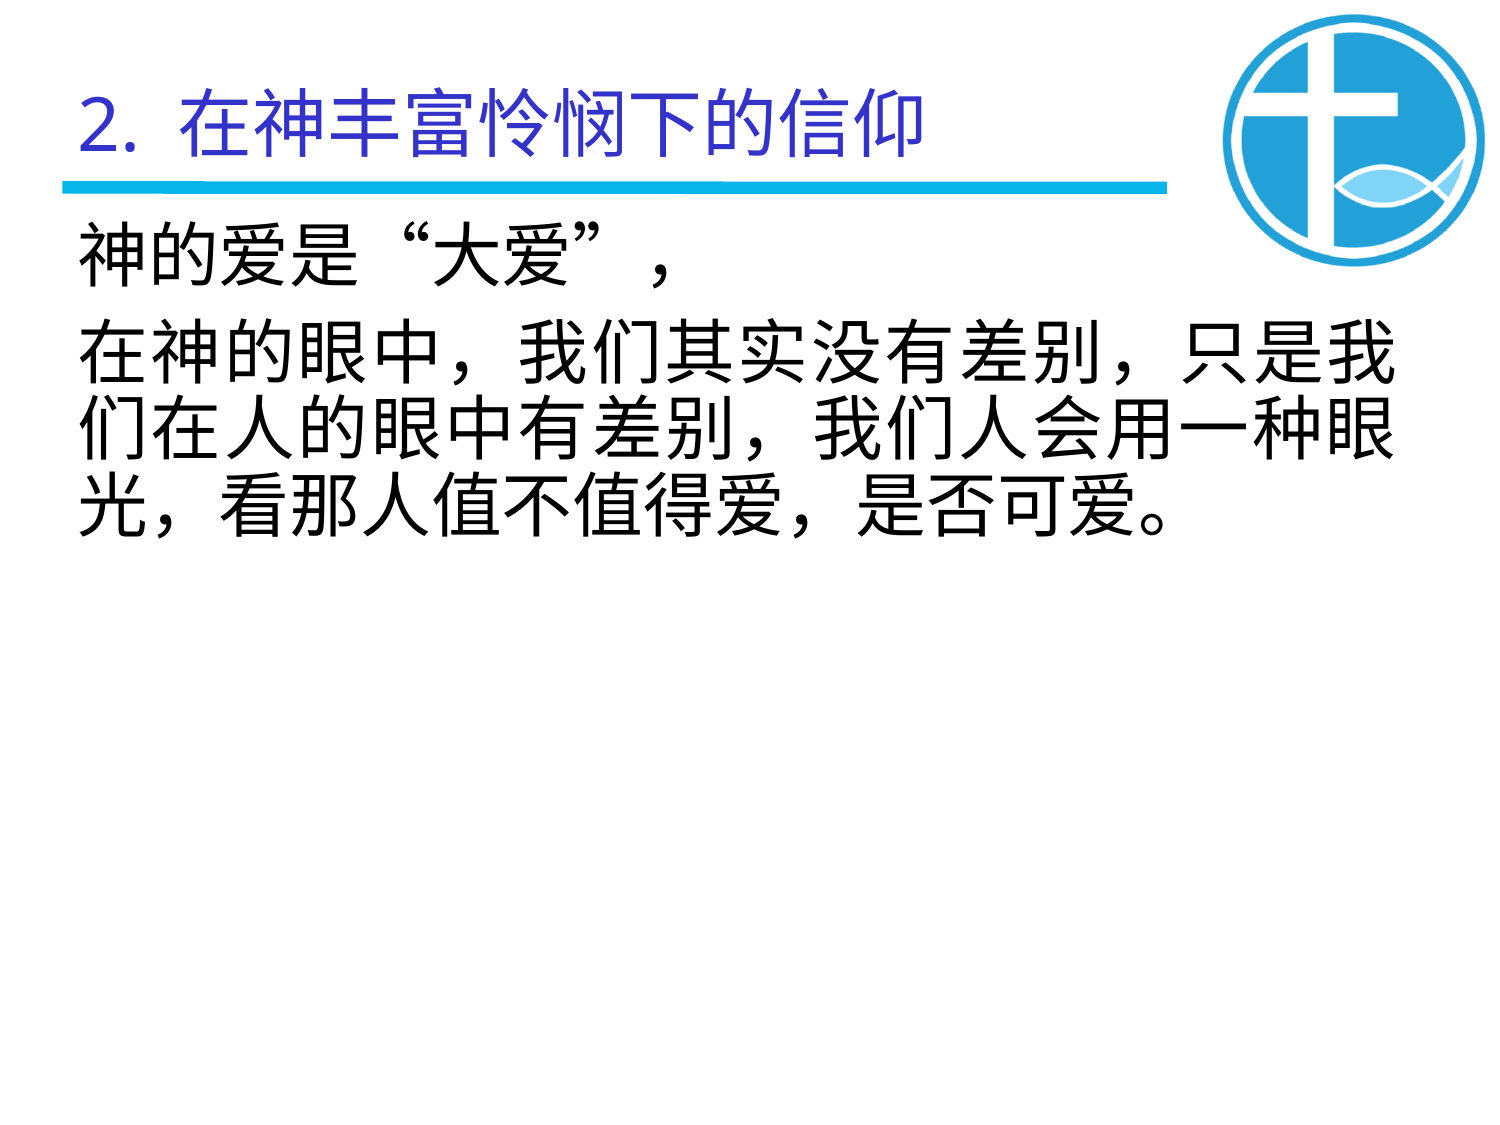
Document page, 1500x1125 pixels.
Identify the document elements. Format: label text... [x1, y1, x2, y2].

text_box 神的爱是“大爱”， 在神的眼中，我们其实没有差别，只是我们在人的眼中有差别，我们人会用一种眼光，看那人值不值得爱，是否可爱。 [69, 212, 1405, 554]
text_box 2. 在神丰富怜悯下的信仰 [69, 79, 1130, 175]
picture [1207, 0, 1500, 281]
